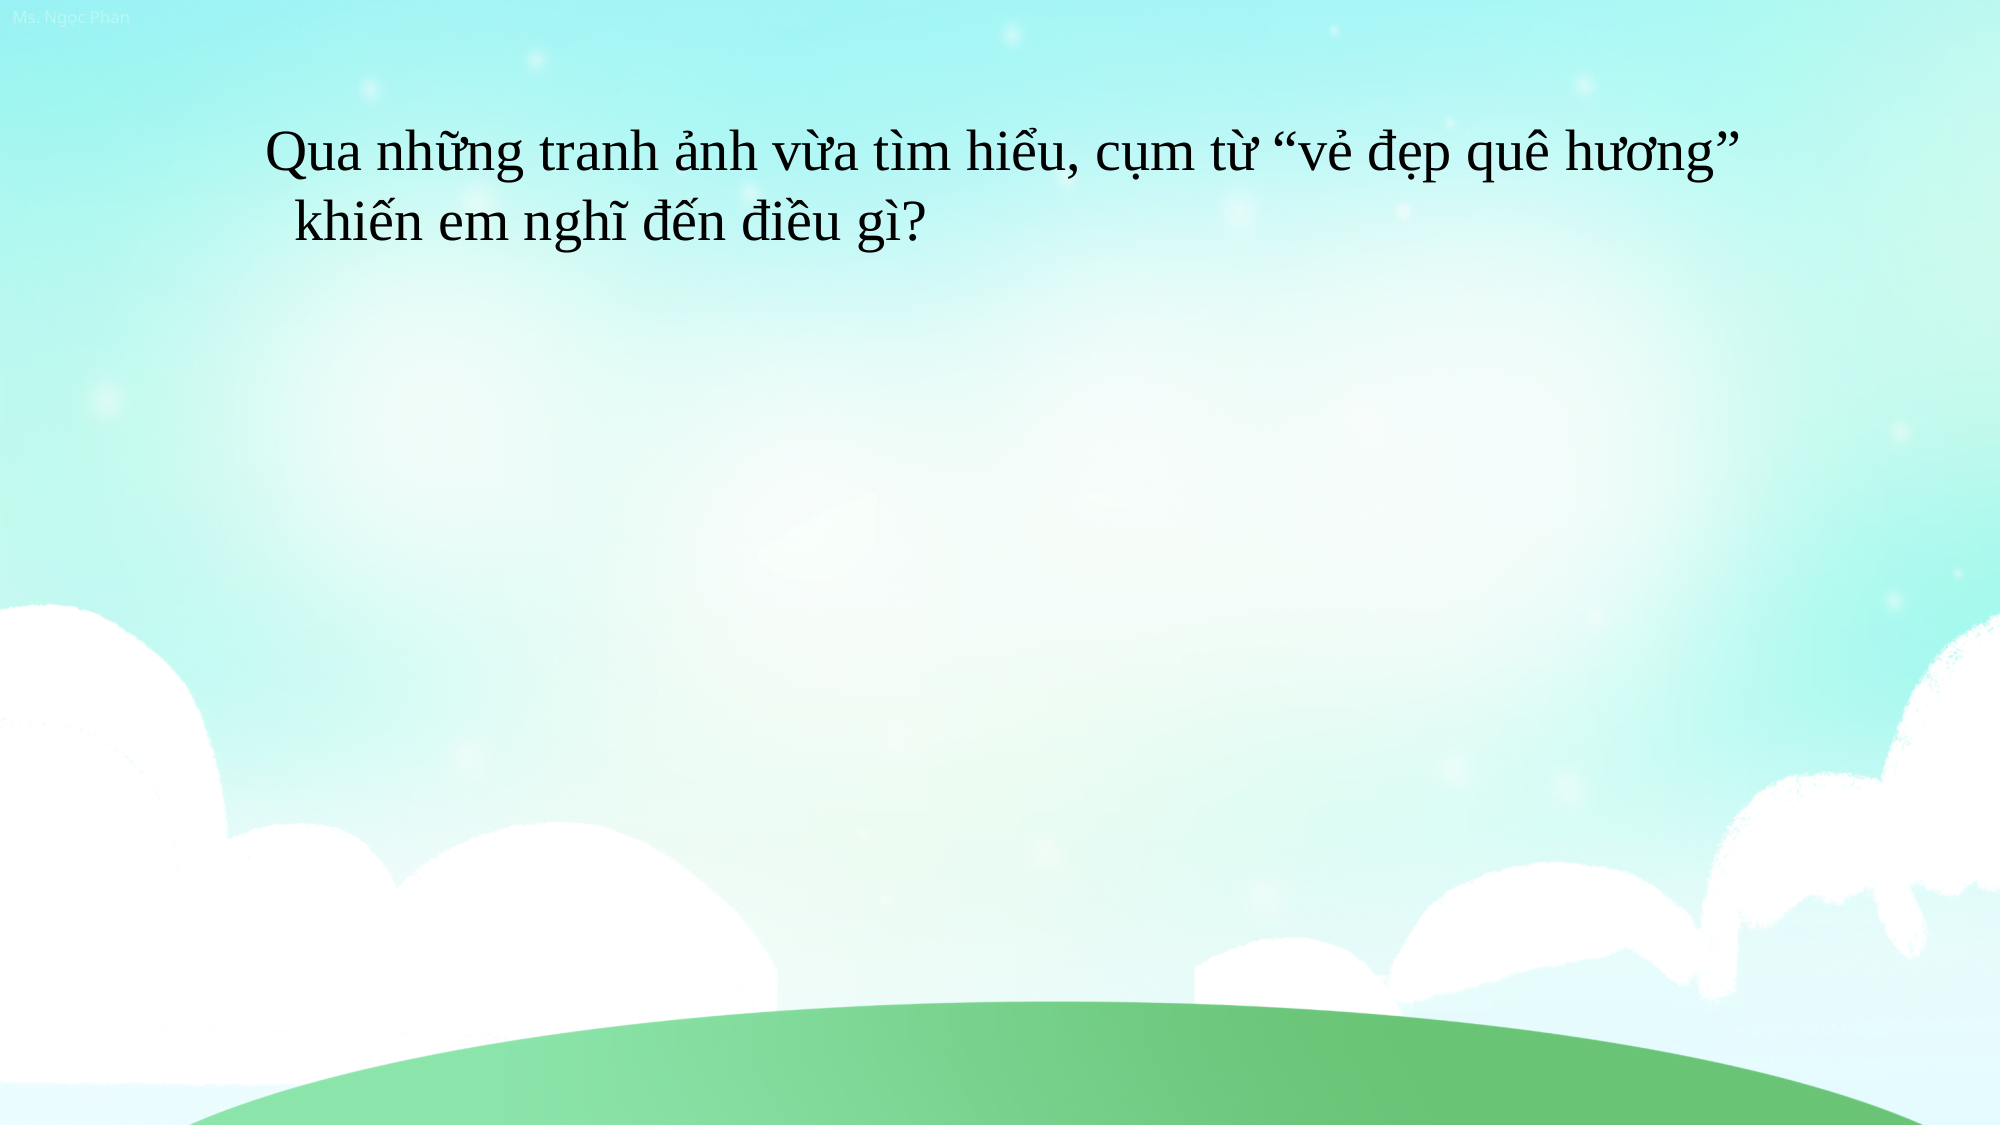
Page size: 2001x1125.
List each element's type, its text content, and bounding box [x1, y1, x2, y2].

picture [0, 0, 2000, 1125]
text_box Qua những tranh ảnh vừa tìm hiểu, cụm từ “vẻ đẹp quê hương” khiến em nghĩ đến điều gì? [250, 105, 1785, 260]
